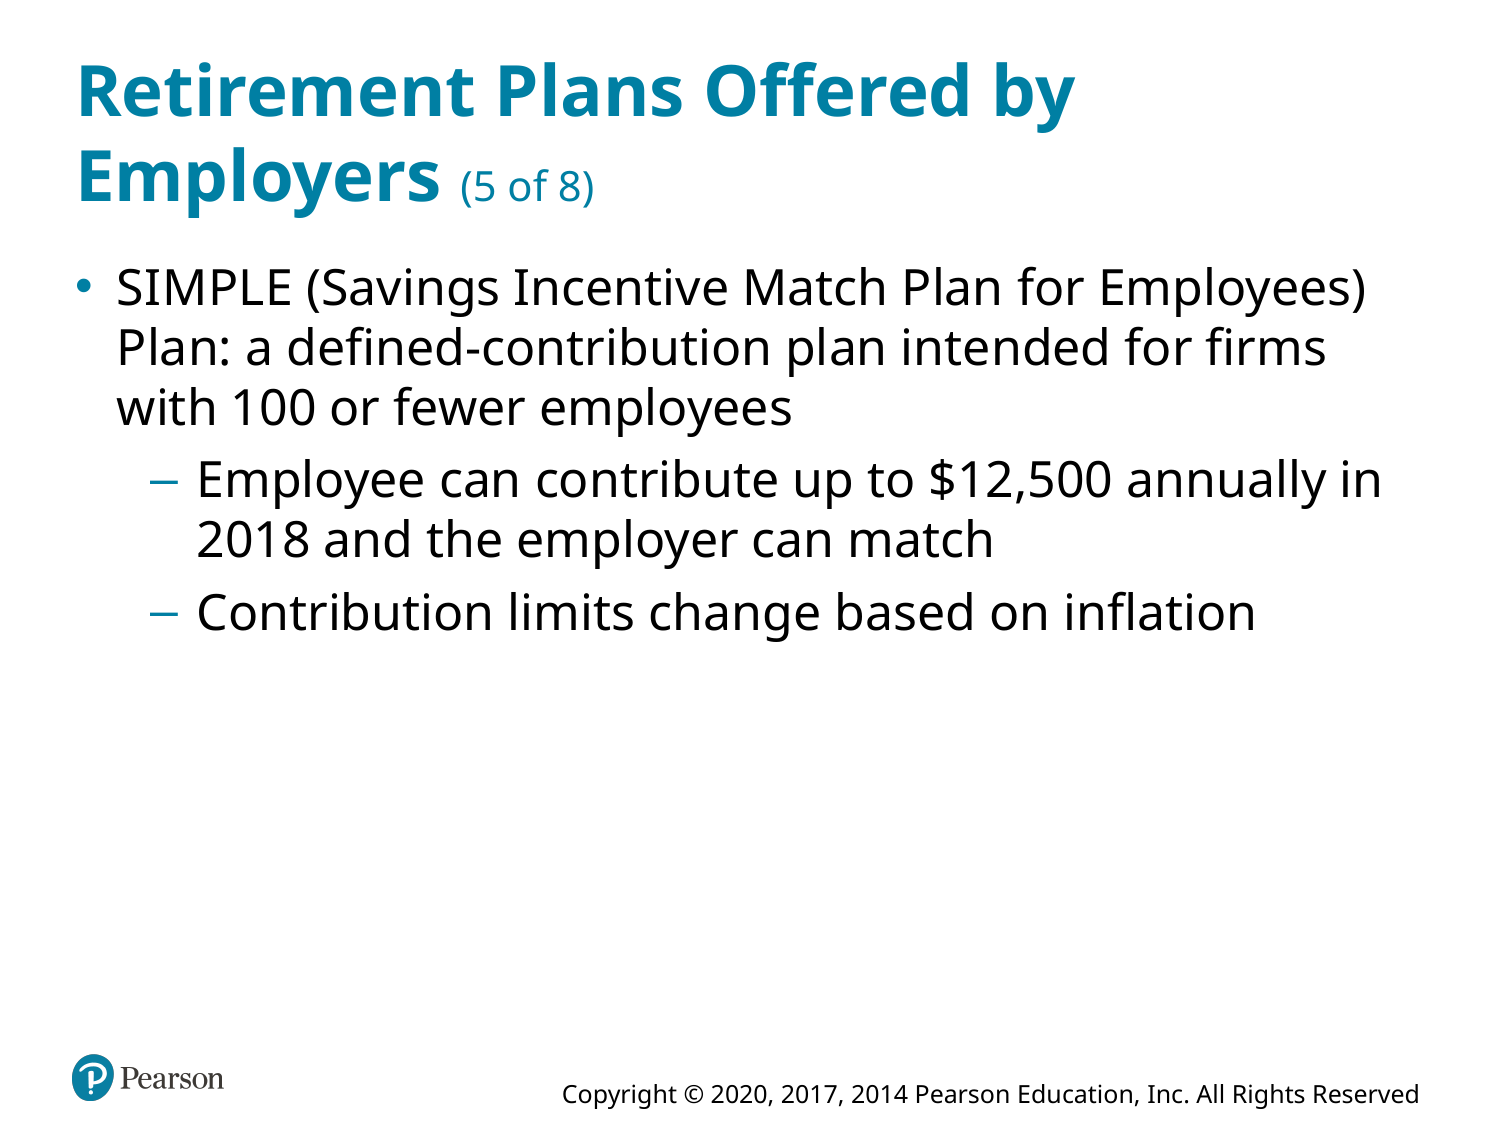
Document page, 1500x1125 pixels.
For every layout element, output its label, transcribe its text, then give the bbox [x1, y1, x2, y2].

picture [98, 1054, 224, 1101]
picture [80, 1063, 106, 1088]
picture [72, 1087, 83, 1101]
list S I M P L E (Savings Incentive Match Plan for Employees) Plan: a defined-contribution plan intended for firms with 100 or fewer employees Employee can contribute up to $12,500 annually in 2018 and the employer can match Contribution limits change based on inflation [75, 255, 1425, 983]
title Retirement Plans Offered by Employers (5 of 8) [75, 35, 1362, 216]
picture [72, 1054, 88, 1070]
